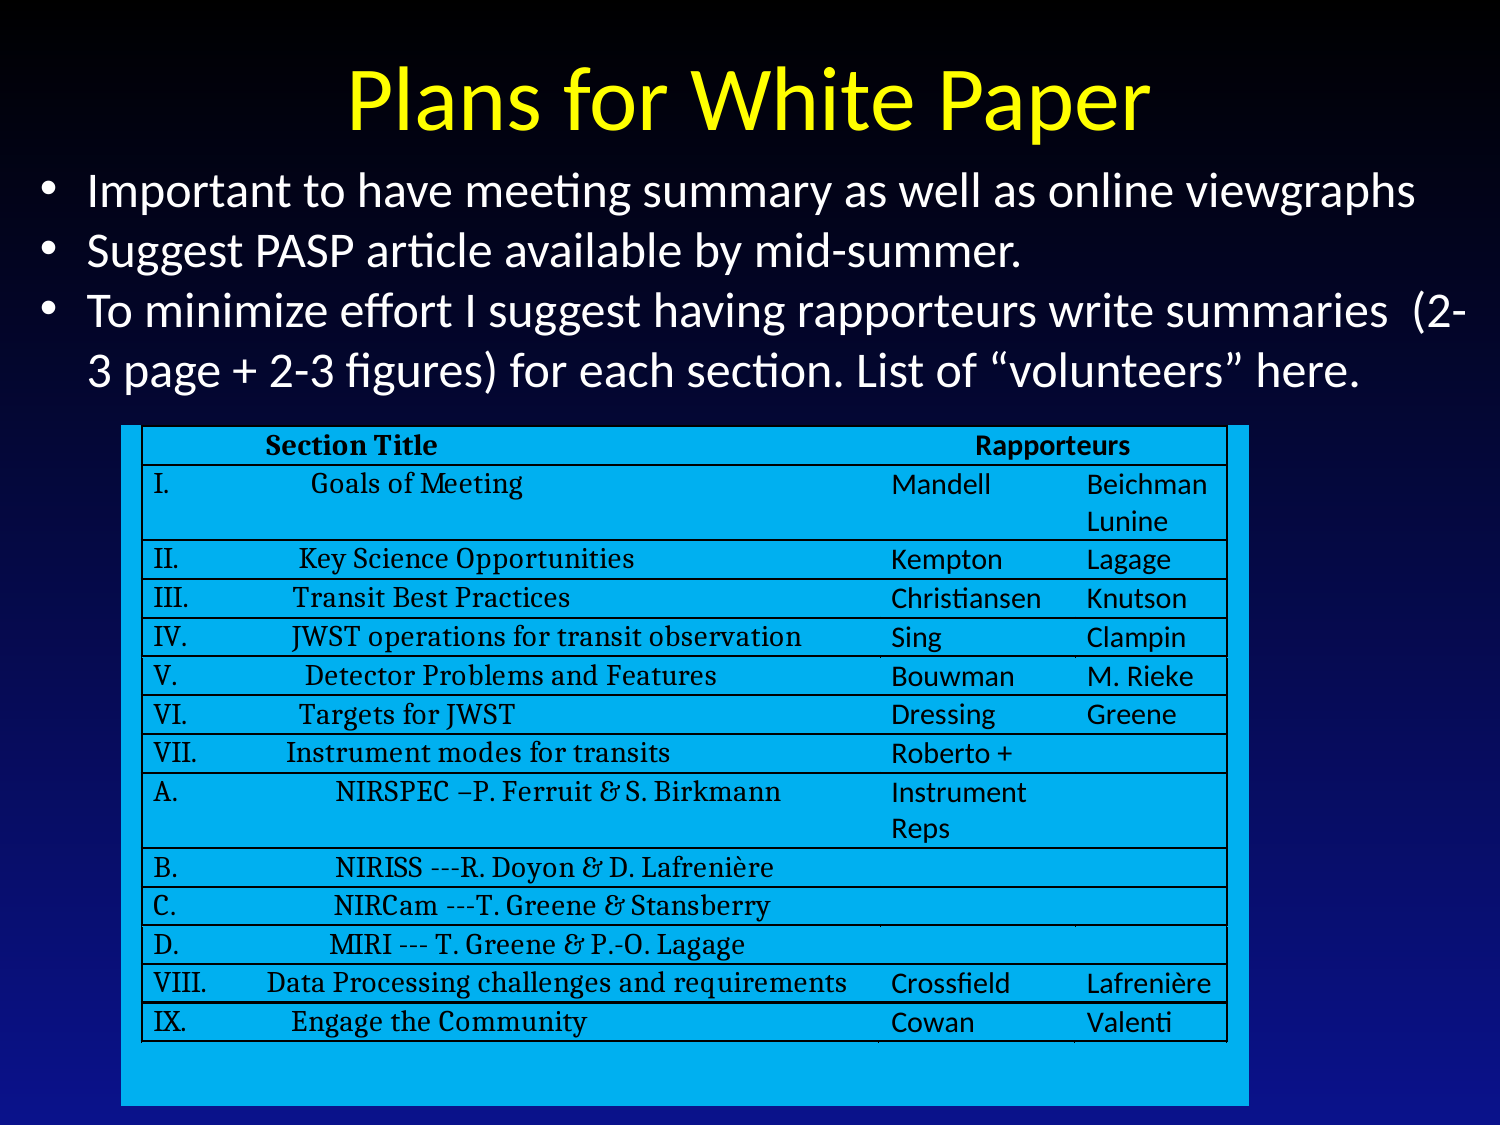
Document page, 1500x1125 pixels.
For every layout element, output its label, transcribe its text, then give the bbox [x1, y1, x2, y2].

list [121, 424, 1250, 1107]
text_box Important to have meeting summary as well as online viewgraphs Suggest PASP article available by mid-summer. To minimize effort I suggest having rapporteurs write summaries (2-3 page + 2-3 figures) for each section. List of “volunteers” here. [24, 149, 1488, 405]
title Plans for White Paper [75, 0, 1425, 149]
